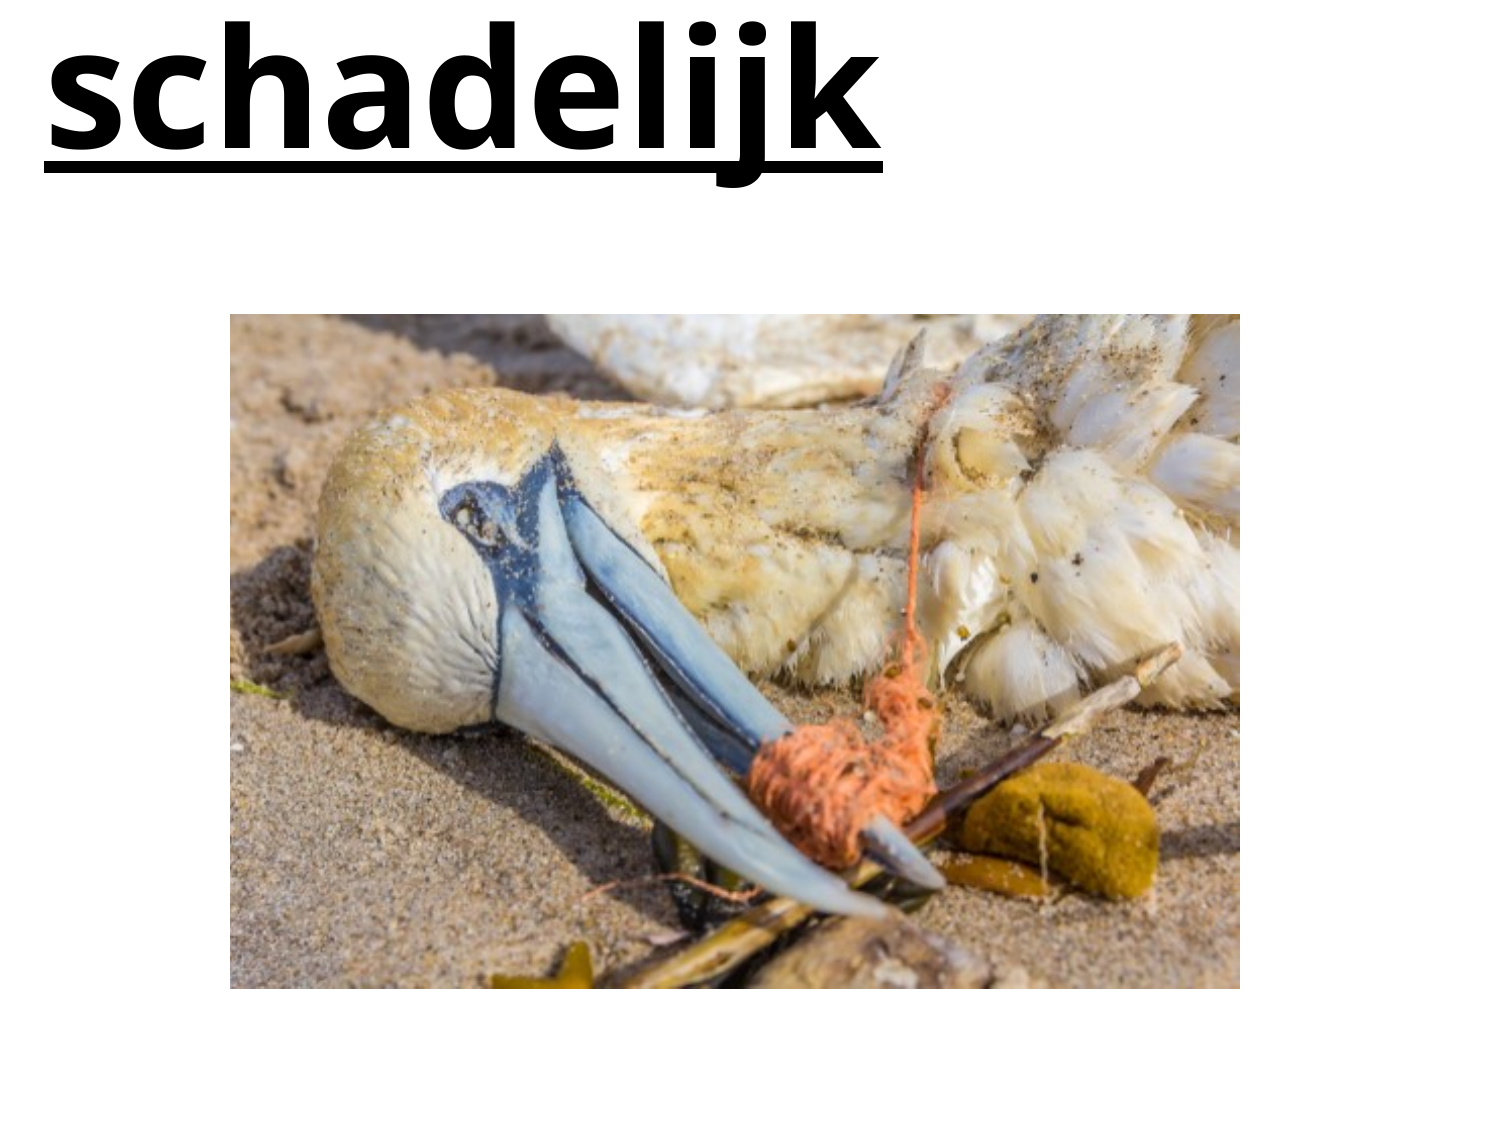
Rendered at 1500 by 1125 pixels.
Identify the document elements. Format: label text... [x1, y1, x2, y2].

picture [229, 314, 1241, 990]
text_box schadelijk [29, 0, 1500, 189]
